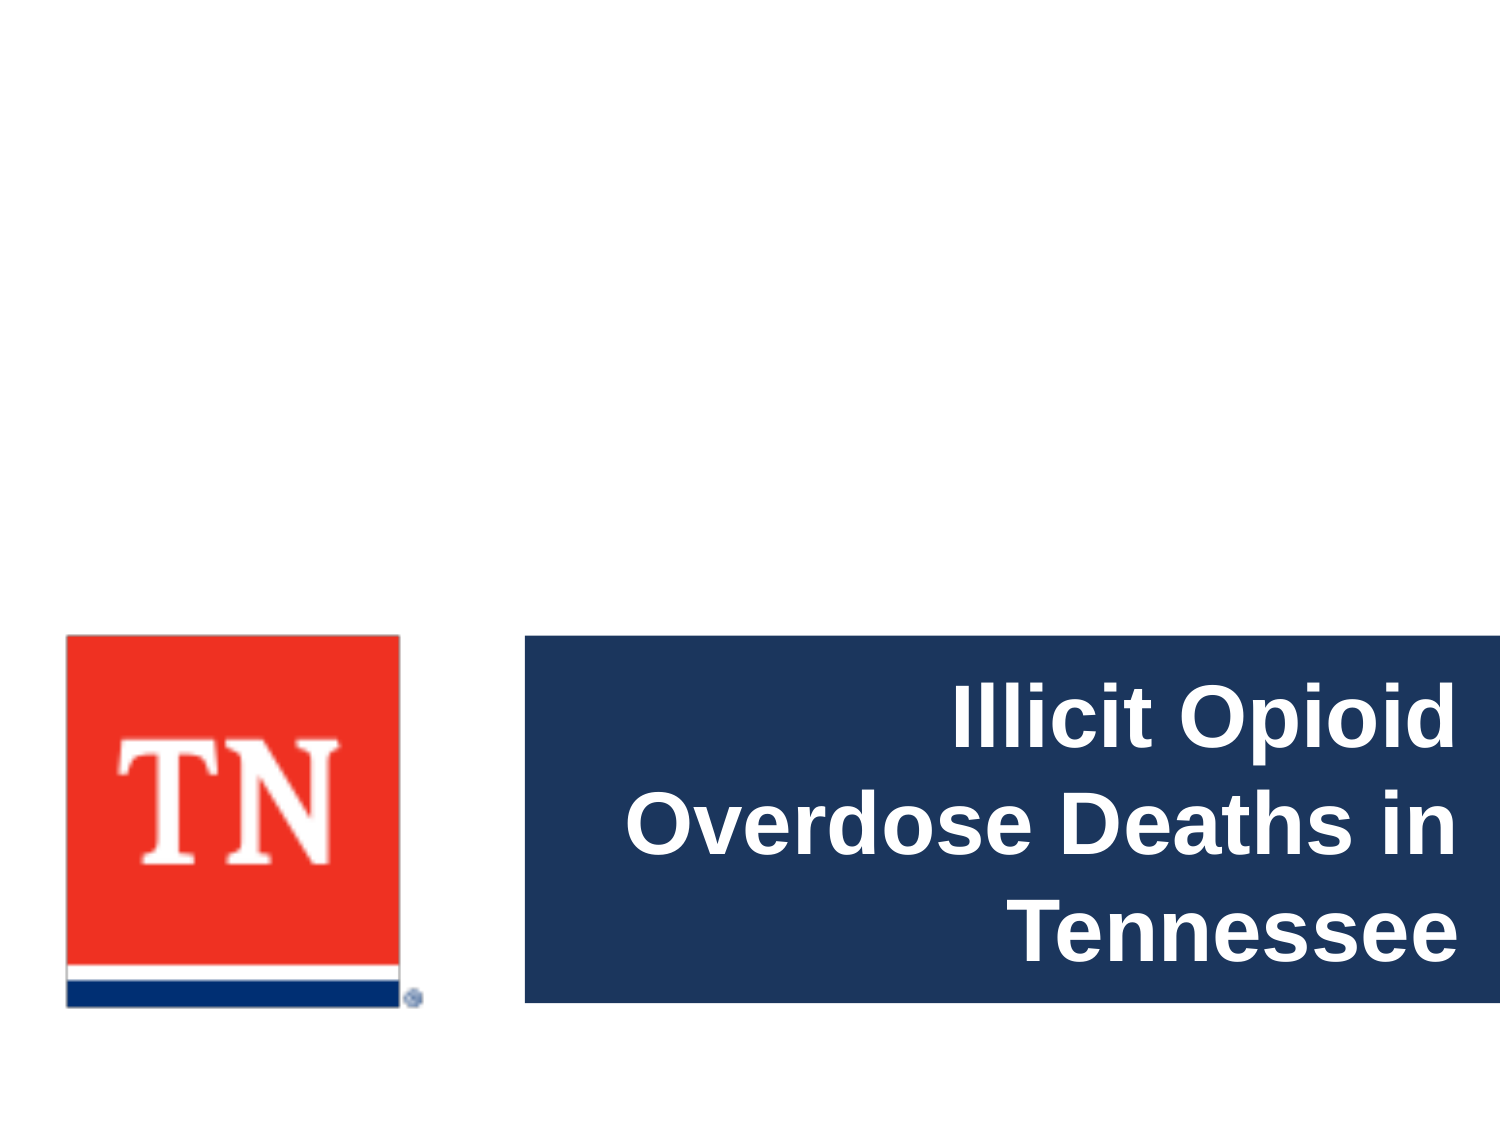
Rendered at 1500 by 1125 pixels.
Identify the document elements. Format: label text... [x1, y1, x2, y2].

title Illicit Opioid Overdose Deaths in Tennessee [525, 650, 1475, 988]
